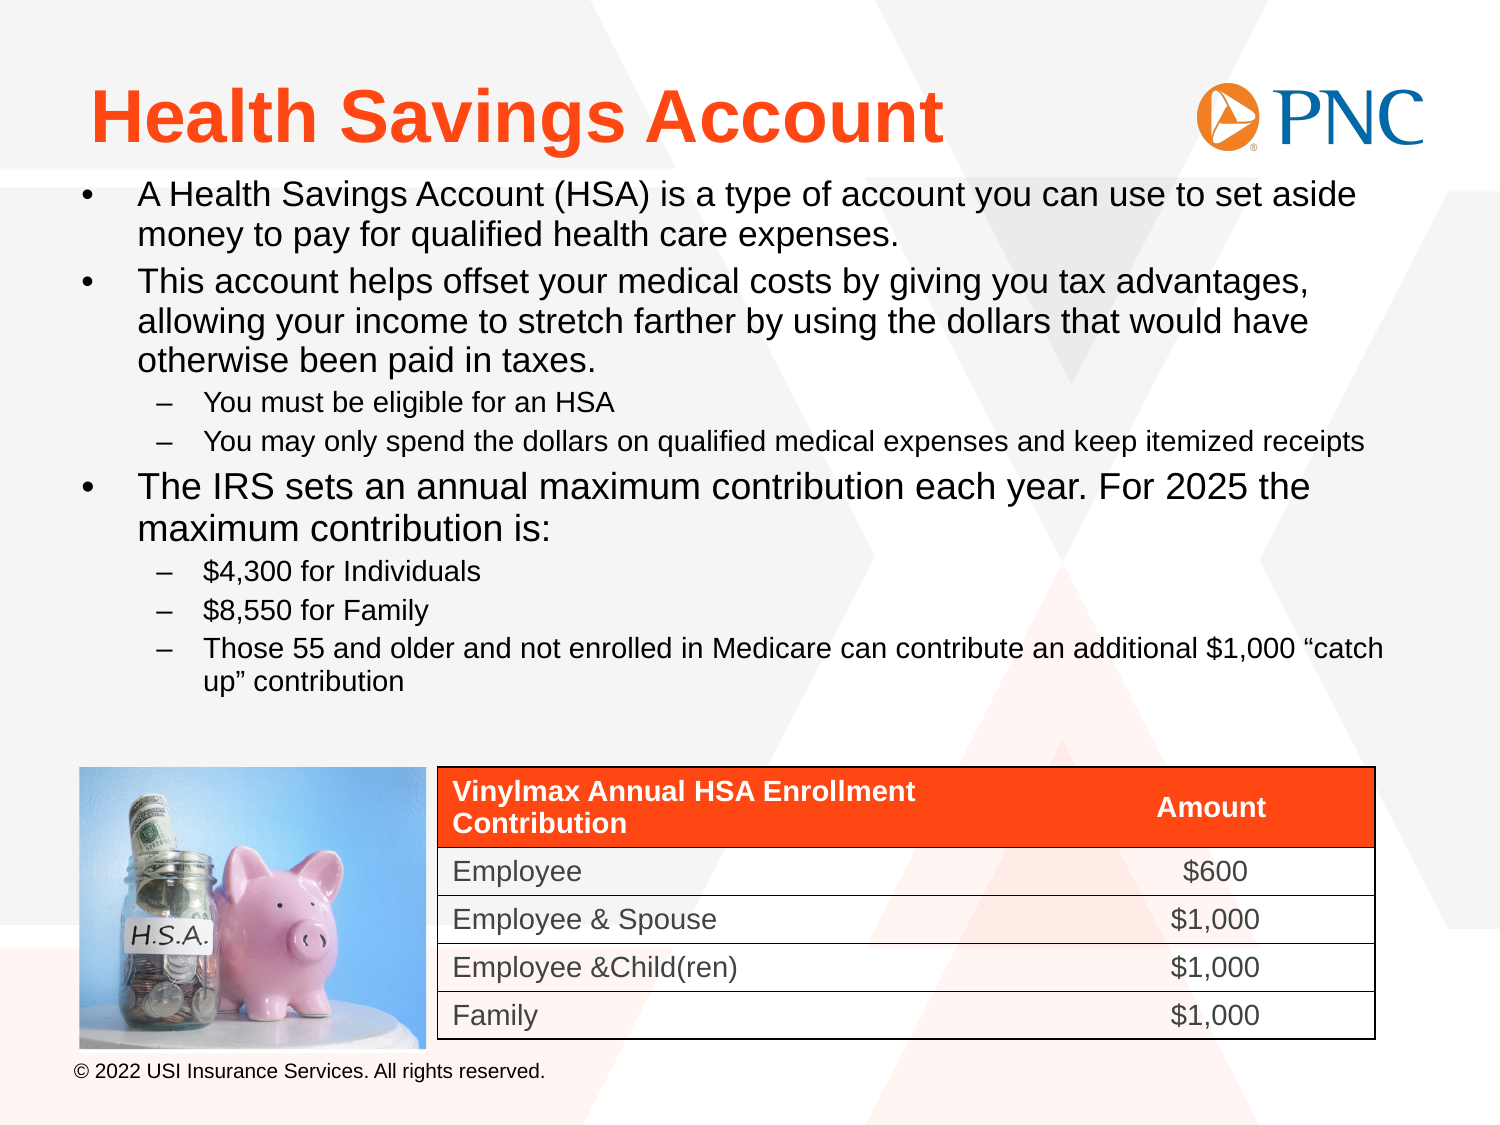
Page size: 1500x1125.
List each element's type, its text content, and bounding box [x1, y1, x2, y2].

list A Health Savings Account (HSA) is a type of account you can use to set aside money to pay for qualified health care expenses. This account helps offset your medical costs by giving you tax advantages, allowing your income to stretch farther by using the dollars that would have otherwise been paid in taxes. You must be eligible for an HSA You may only spend the dollars on qualified medical expenses and keep itemized receipts The IRS sets an annual maximum contribution each year. For 2025 the maximum contribution is: $4,300 for Individuals $8,550 for Family Those 55 and older and not enrolled in Medicare can contribute an additional $1,000 “catch up” contribution [66, 167, 1417, 910]
table_cell Employee [438, 848, 1056, 895]
title Health Savings Account [75, 45, 1192, 167]
table_cell $1,000 [1056, 896, 1374, 943]
picture [1196, 42, 1423, 191]
table_header Vinylmax Annual HSA Enrollment Contribution [438, 768, 1056, 847]
table_cell $1,000 [1056, 992, 1374, 1038]
table_cell Family [438, 992, 1056, 1038]
table_cell $600 [1056, 848, 1374, 895]
table_cell Employee & Spouse [438, 896, 1056, 943]
picture [78, 766, 427, 1053]
table_header Amount [1056, 768, 1374, 847]
table_cell $1,000 [1056, 944, 1374, 991]
table_cell Employee &Child(ren) [438, 944, 1056, 991]
